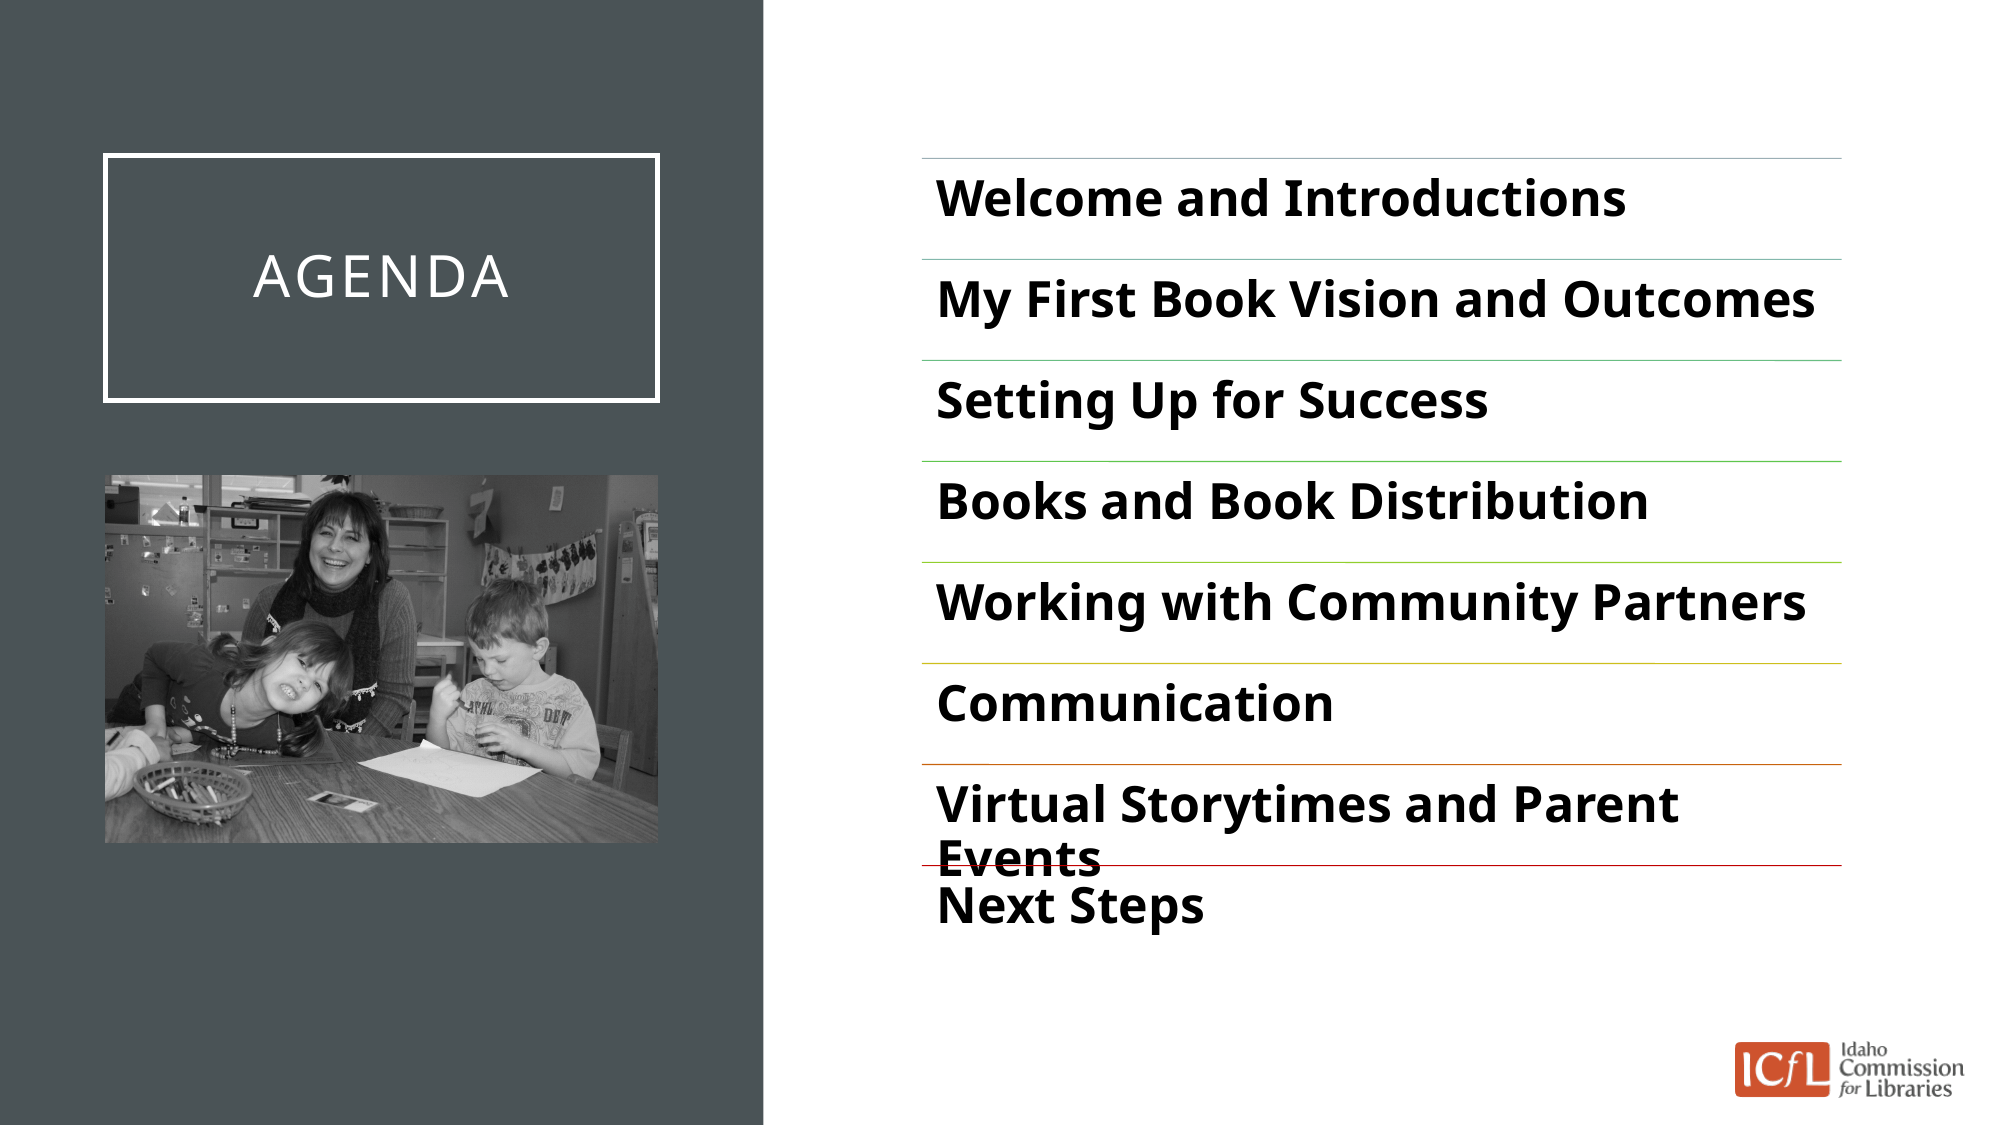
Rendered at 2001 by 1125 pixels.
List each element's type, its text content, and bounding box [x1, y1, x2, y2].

title agenda [103, 153, 660, 403]
text_box [0, 0, 764, 1125]
picture [1735, 1041, 1965, 1098]
text_box [764, 0, 2000, 1125]
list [921, 158, 1842, 967]
picture [105, 475, 658, 844]
